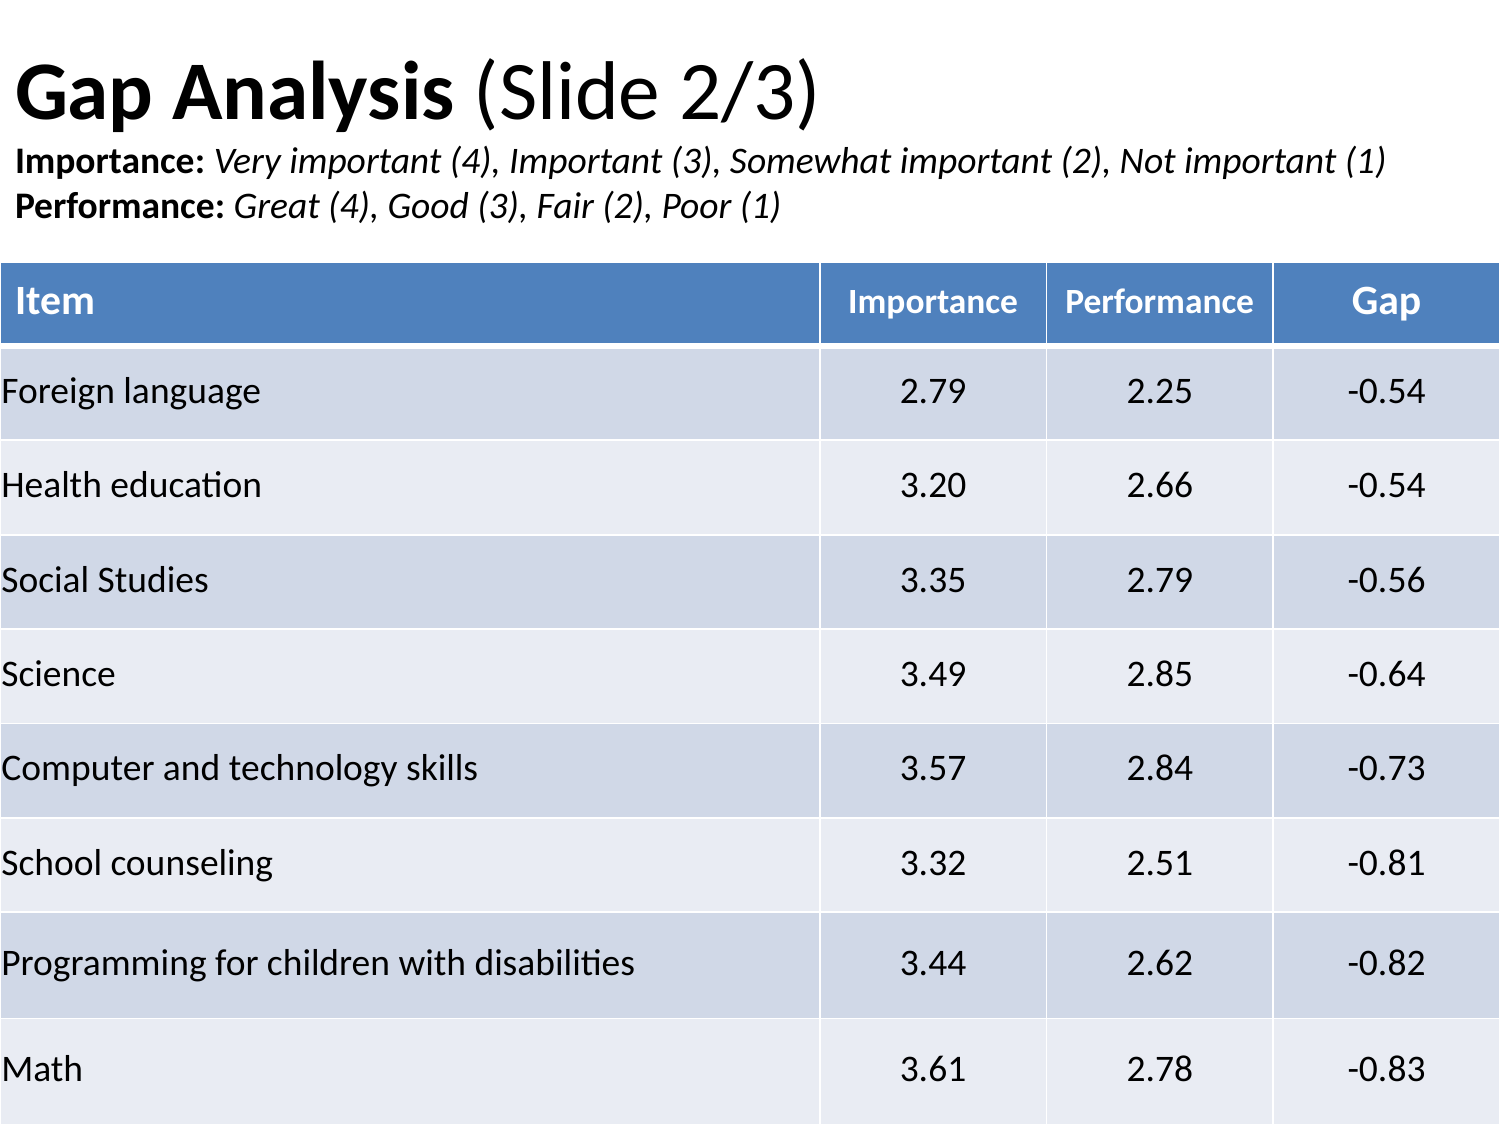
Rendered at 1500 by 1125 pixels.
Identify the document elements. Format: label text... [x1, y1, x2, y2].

table_cell 3.61 [821, 1019, 1046, 1124]
table_cell -0.82 [1274, 913, 1499, 1018]
table_cell -0.54 [1274, 441, 1499, 534]
table_cell 2.84 [1047, 724, 1272, 817]
table_cell -0.81 [1274, 819, 1499, 911]
table_header Performance [1047, 263, 1272, 343]
table_cell 3.35 [821, 536, 1046, 628]
table_cell 2.51 [1047, 819, 1272, 911]
table_cell 2.85 [1047, 630, 1272, 723]
table_cell 3.44 [821, 913, 1046, 1018]
table_cell 2.79 [821, 349, 1046, 439]
table_cell Health education [1, 441, 819, 534]
table_cell -0.56 [1274, 536, 1499, 628]
table_cell 2.78 [1047, 1019, 1272, 1124]
title Gap Analysis (Slide 2/3) Importance: Very important (4), Important (3), Somewhat important (2), Not important (1) Performance: Great (4), Good (3), Fair (2), Poor (1) [0, 0, 1500, 262]
table_cell Social Studies [1, 536, 819, 628]
table_cell 3.20 [821, 441, 1046, 534]
table_cell -0.64 [1274, 630, 1499, 723]
table_cell -0.54 [1274, 349, 1499, 439]
table_cell 3.57 [821, 724, 1046, 817]
table_cell 2.79 [1047, 536, 1272, 628]
table_header Importance [821, 263, 1046, 343]
table_cell Science [1, 630, 819, 723]
table_cell 2.25 [1047, 349, 1272, 439]
table_cell 3.32 [821, 819, 1046, 911]
table_cell -0.83 [1274, 1019, 1499, 1124]
table_cell 3.49 [821, 630, 1046, 723]
table_cell Math [1, 1019, 819, 1124]
table_cell 2.66 [1047, 441, 1272, 534]
table_cell 2.62 [1047, 913, 1272, 1018]
table_cell Foreign language [1, 349, 819, 439]
table_header Item [1, 263, 819, 343]
table_cell -0.73 [1274, 724, 1499, 817]
table_cell School counseling [1, 819, 819, 911]
table_cell Computer and technology skills [1, 724, 819, 817]
table_cell Programming for children with disabilities [1, 913, 819, 1018]
table_header Gap [1274, 263, 1499, 343]
